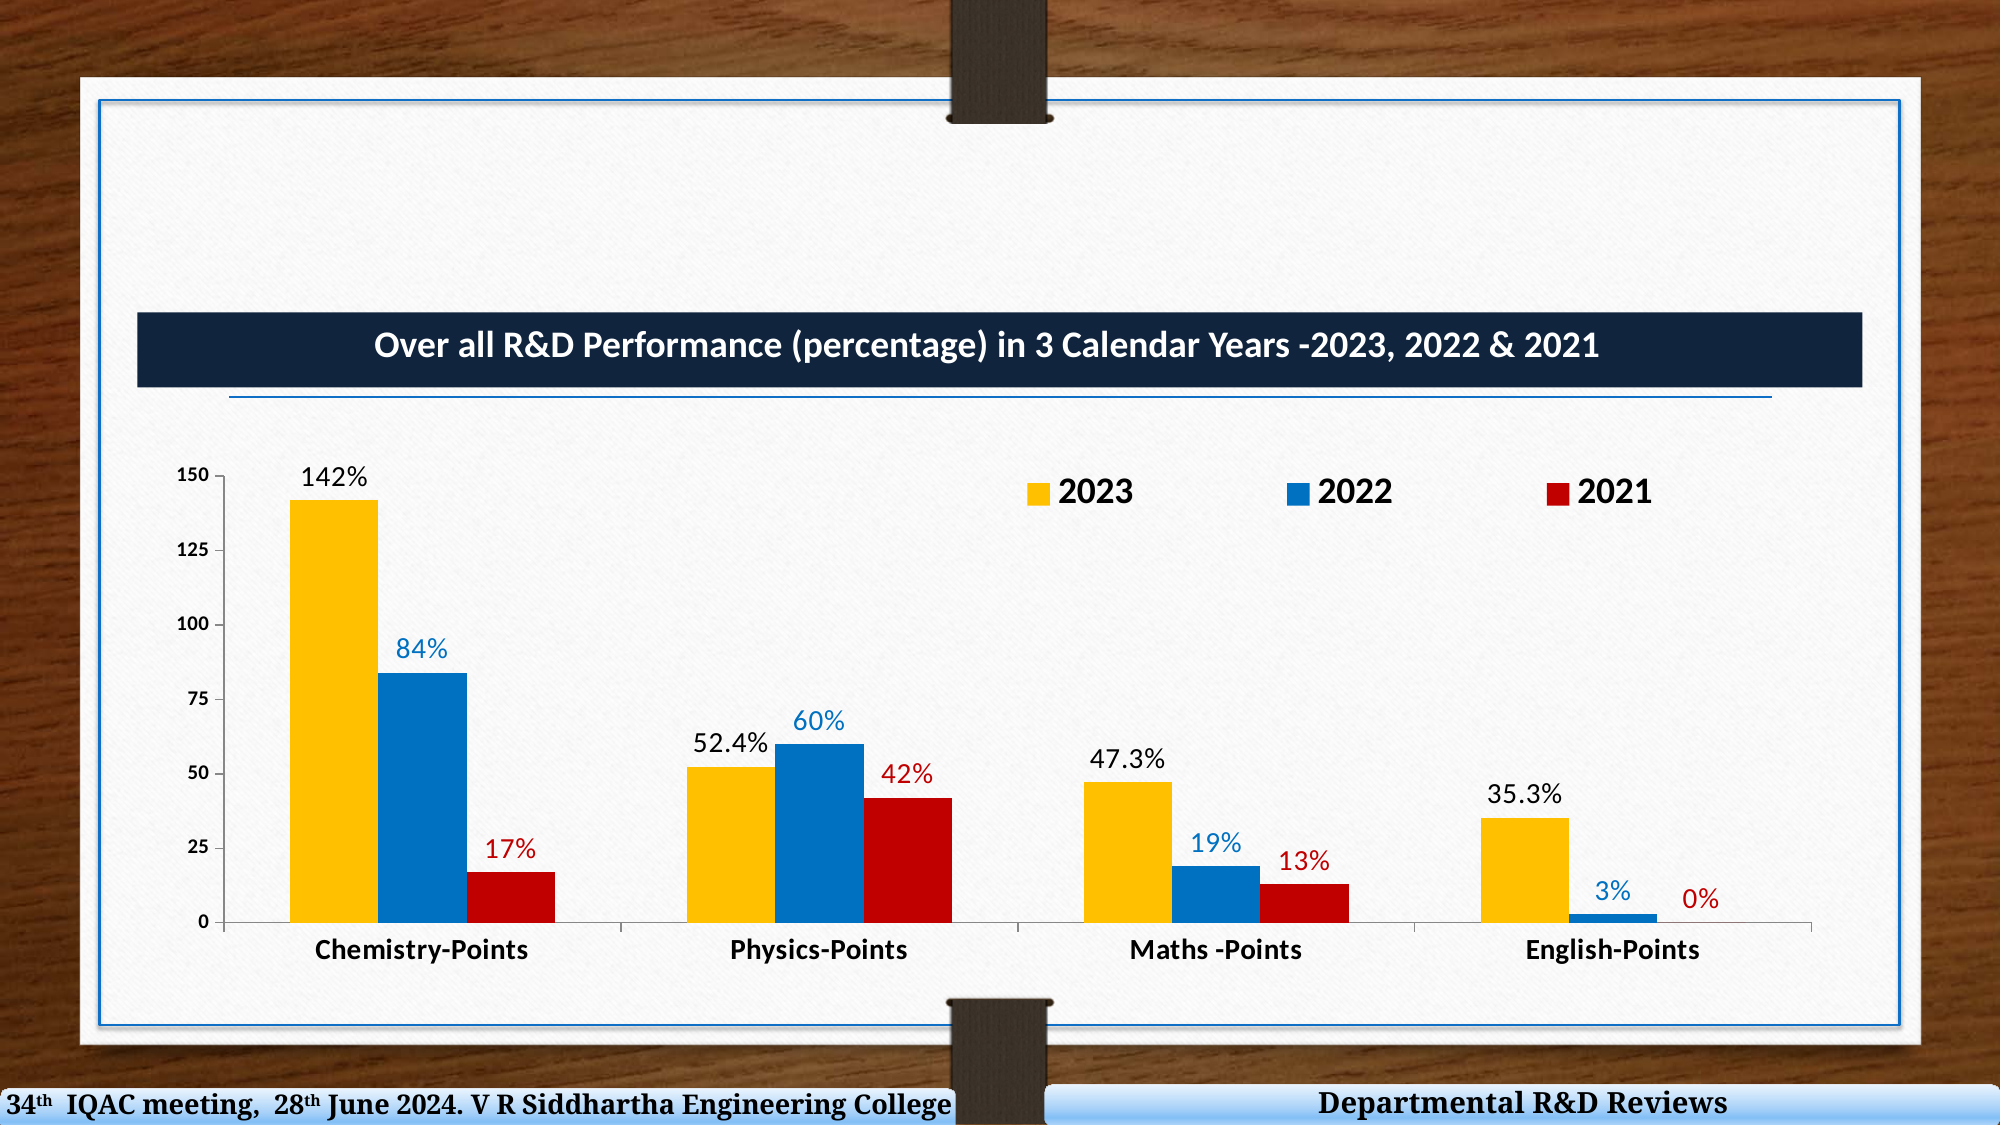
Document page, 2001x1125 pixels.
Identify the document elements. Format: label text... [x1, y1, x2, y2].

text_box Over all R&D Performance (percentage) in 3 Calendar Years -2023, 2022 & 2021 [137, 312, 1863, 388]
picture [0, 0, 2000, 1125]
chart [162, 424, 1851, 988]
text_box Departmental R&D Reviews [1044, 1083, 2000, 1125]
text_box 34th IQAC meeting, 28th June 2024. V R Siddhartha Engineering College - SAHE [0, 1087, 956, 1125]
